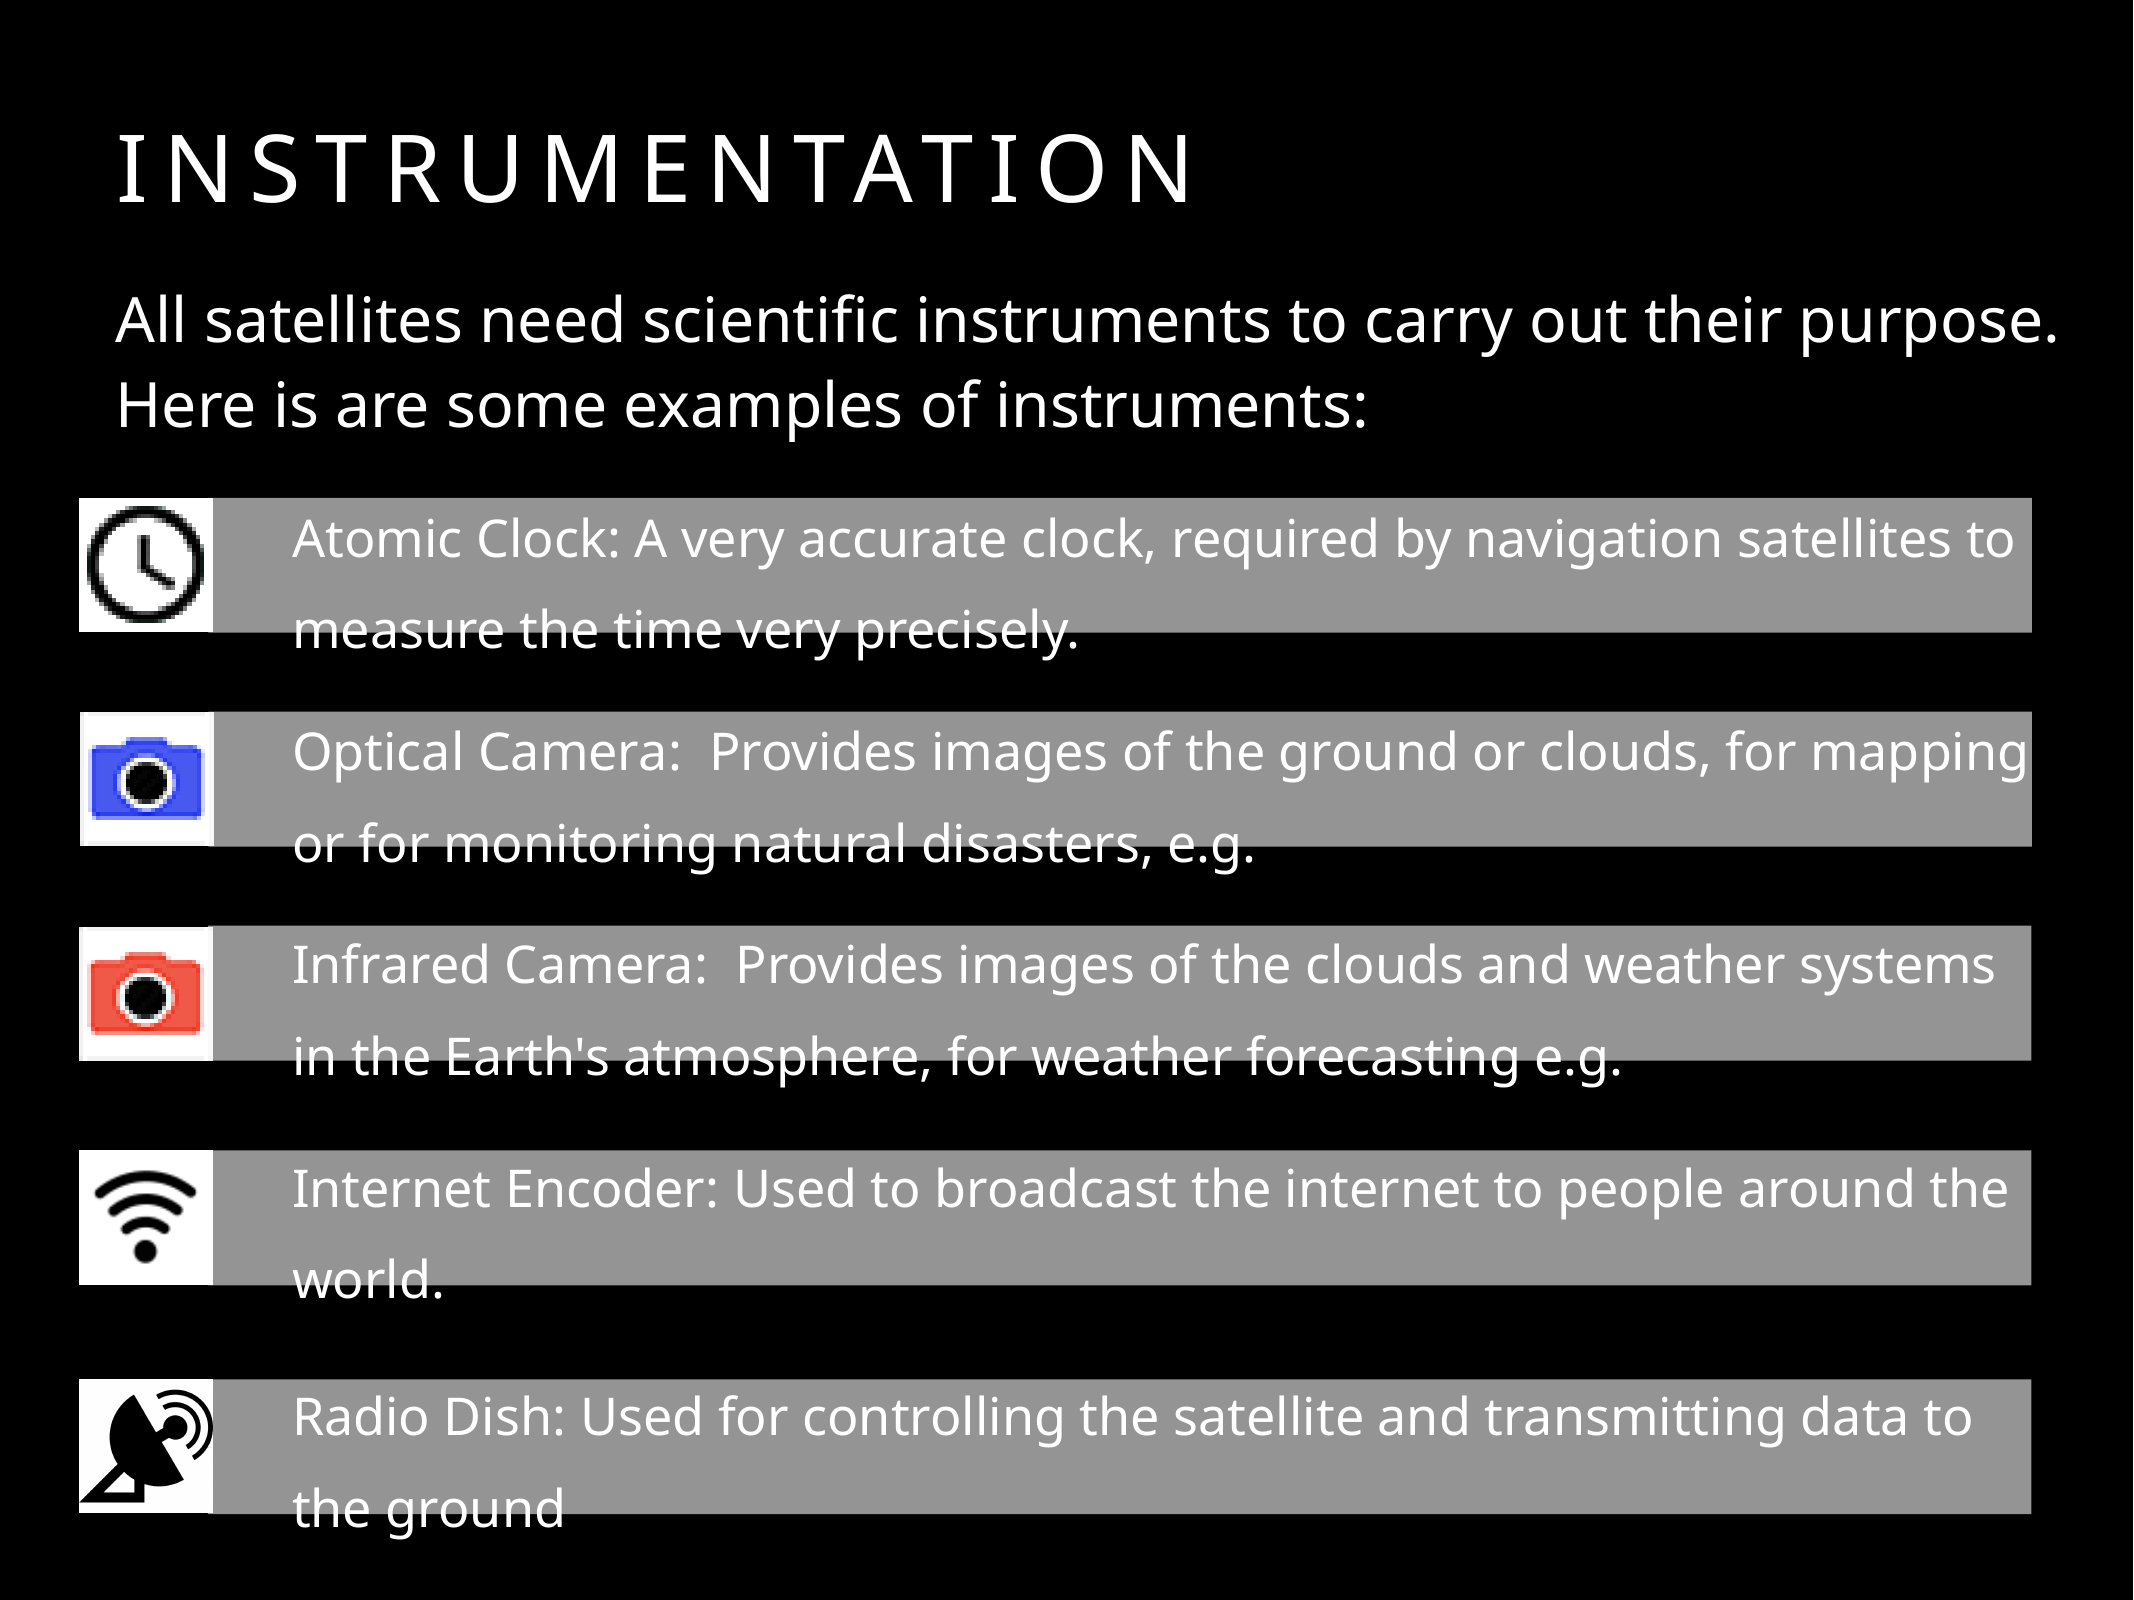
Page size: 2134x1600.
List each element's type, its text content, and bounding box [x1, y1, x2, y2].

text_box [79, 1138, 2054, 1297]
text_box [79, 701, 2055, 861]
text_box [79, 914, 2054, 1074]
text_box All satellites need scientific instruments to carry out their purpose. Here is are some examples of instruments: [107, 261, 2134, 449]
title Instrumentation [107, 99, 2026, 261]
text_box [79, 1366, 2054, 1526]
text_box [78, 488, 2055, 647]
